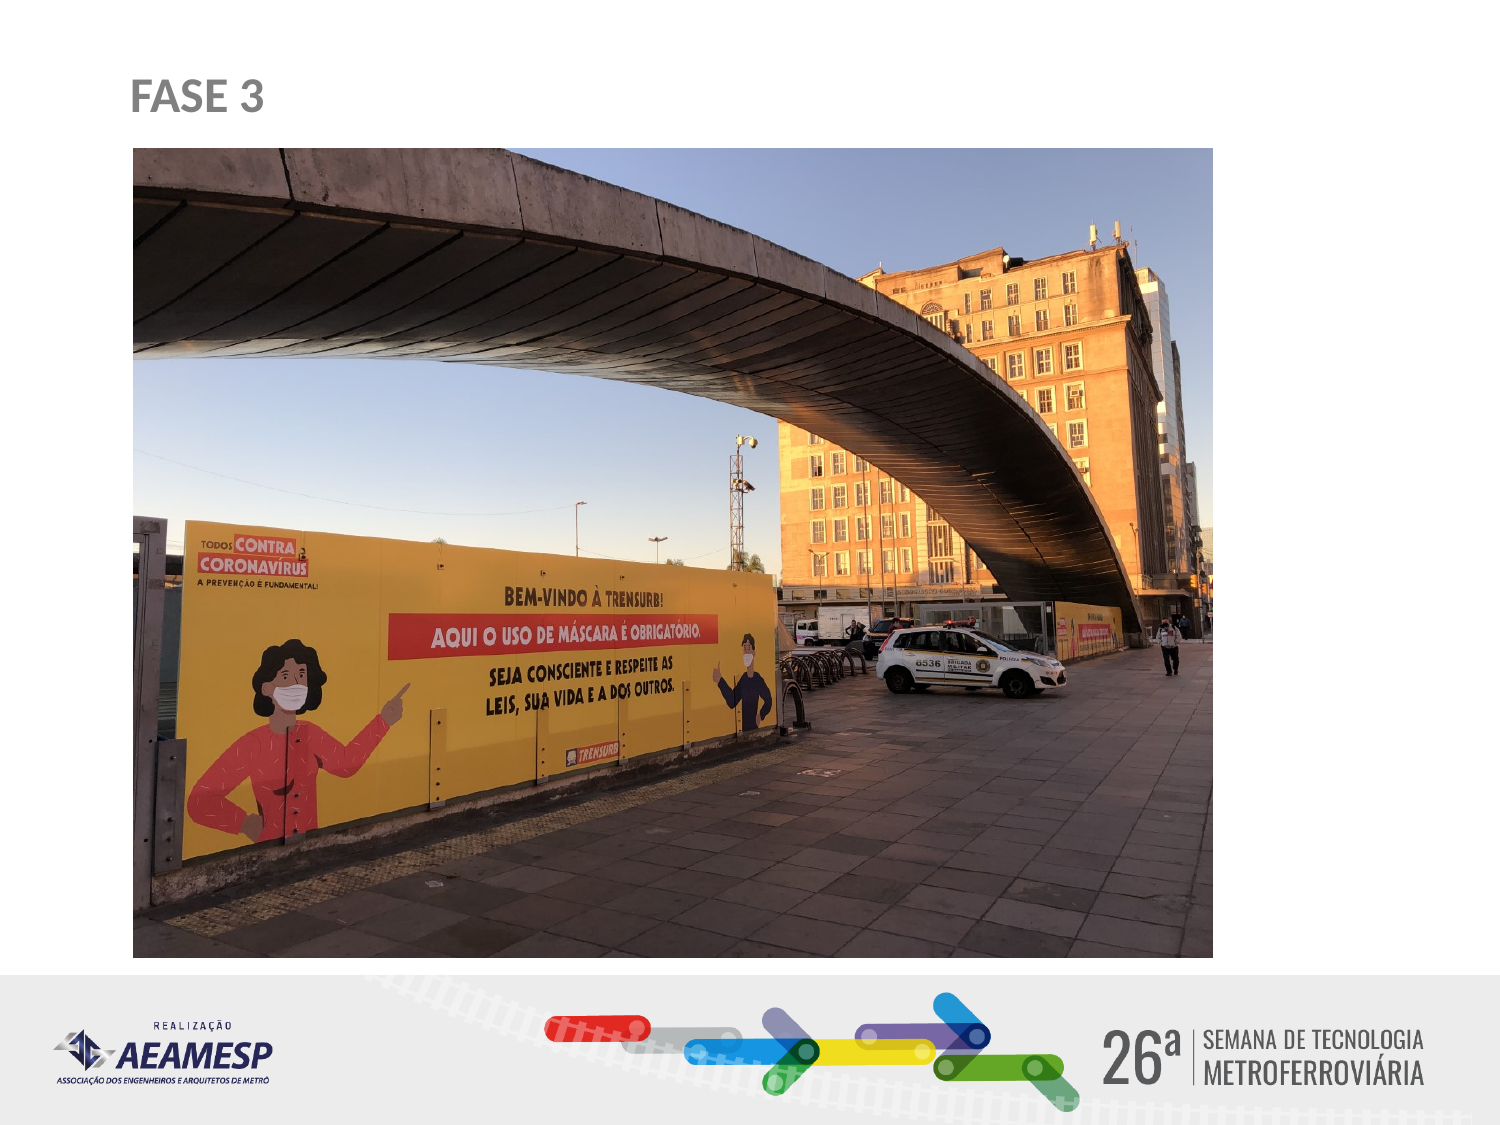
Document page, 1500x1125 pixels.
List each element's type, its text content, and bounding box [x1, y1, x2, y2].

picture [133, 148, 1213, 958]
text_box FASE 3 [115, 55, 1433, 130]
picture [0, 975, 1500, 1125]
